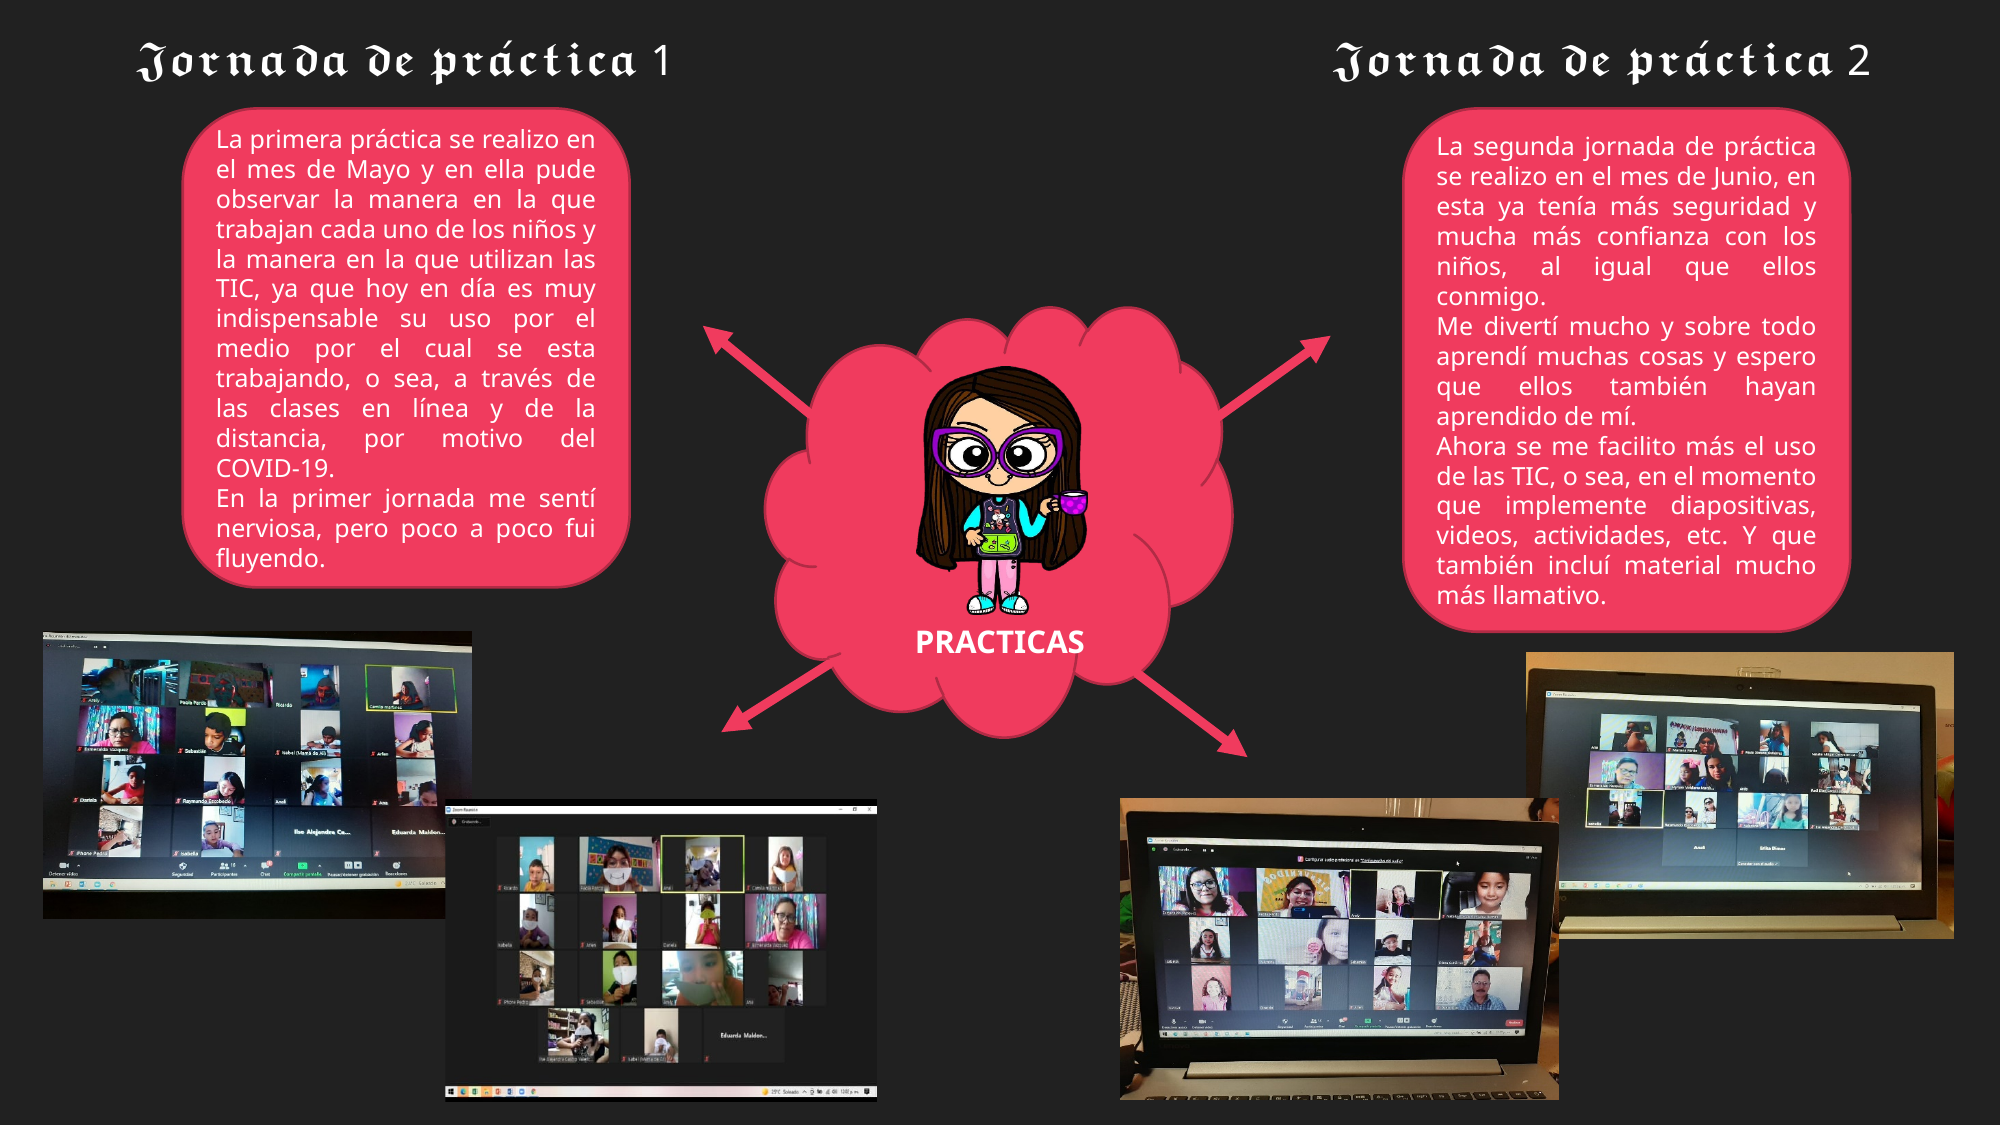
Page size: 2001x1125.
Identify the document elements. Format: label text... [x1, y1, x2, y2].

text_box 𝕵𝖔𝖗𝖓𝖆𝖉𝖆 𝖉𝖊 𝖕𝖗𝖆́𝖈𝖙𝖎𝖈𝖆 1 [118, 26, 690, 92]
text_box 𝕵𝖔𝖗𝖓𝖆𝖉𝖆 𝖉𝖊 𝖕𝖗𝖆́𝖈𝖙𝖎𝖈𝖆 2 [1314, 26, 1886, 92]
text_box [720, 663, 830, 733]
text_box La segunda jornada de práctica se realizo en el mes de Junio, en esta ya tenía más seguridad y mucha más confianza con los niños, al igual que ellos conmigo. Me divertí mucho y sobre todo aprendí muchas cosas y espero que ellos también hayan aprendido de mí. Ahora se me facilito más el uso de las TIC, o sea, en el momento que implemente diapositivas, videos, actividades, etc. Y que también incluí material mucho más llamativo. [1402, 107, 1852, 634]
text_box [1213, 335, 1331, 420]
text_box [1137, 673, 1248, 758]
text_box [702, 325, 811, 415]
picture [43, 631, 878, 1103]
text_box La primera práctica se realizo en el mes de Mayo y en ella pude observar la manera en la que trabajan cada uno de los niños y la manera en la que utilizan las TIC, ya que hoy en día es muy indispensable su uso por el medio por el cual se esta trabajando, o sea, a través de las clases en línea y de la distancia, por motivo del COVID-19. En la primer jornada me sentí nerviosa, pero poco a poco fui fluyendo. [181, 107, 631, 589]
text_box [765, 305, 1233, 737]
picture [1120, 651, 1955, 1100]
